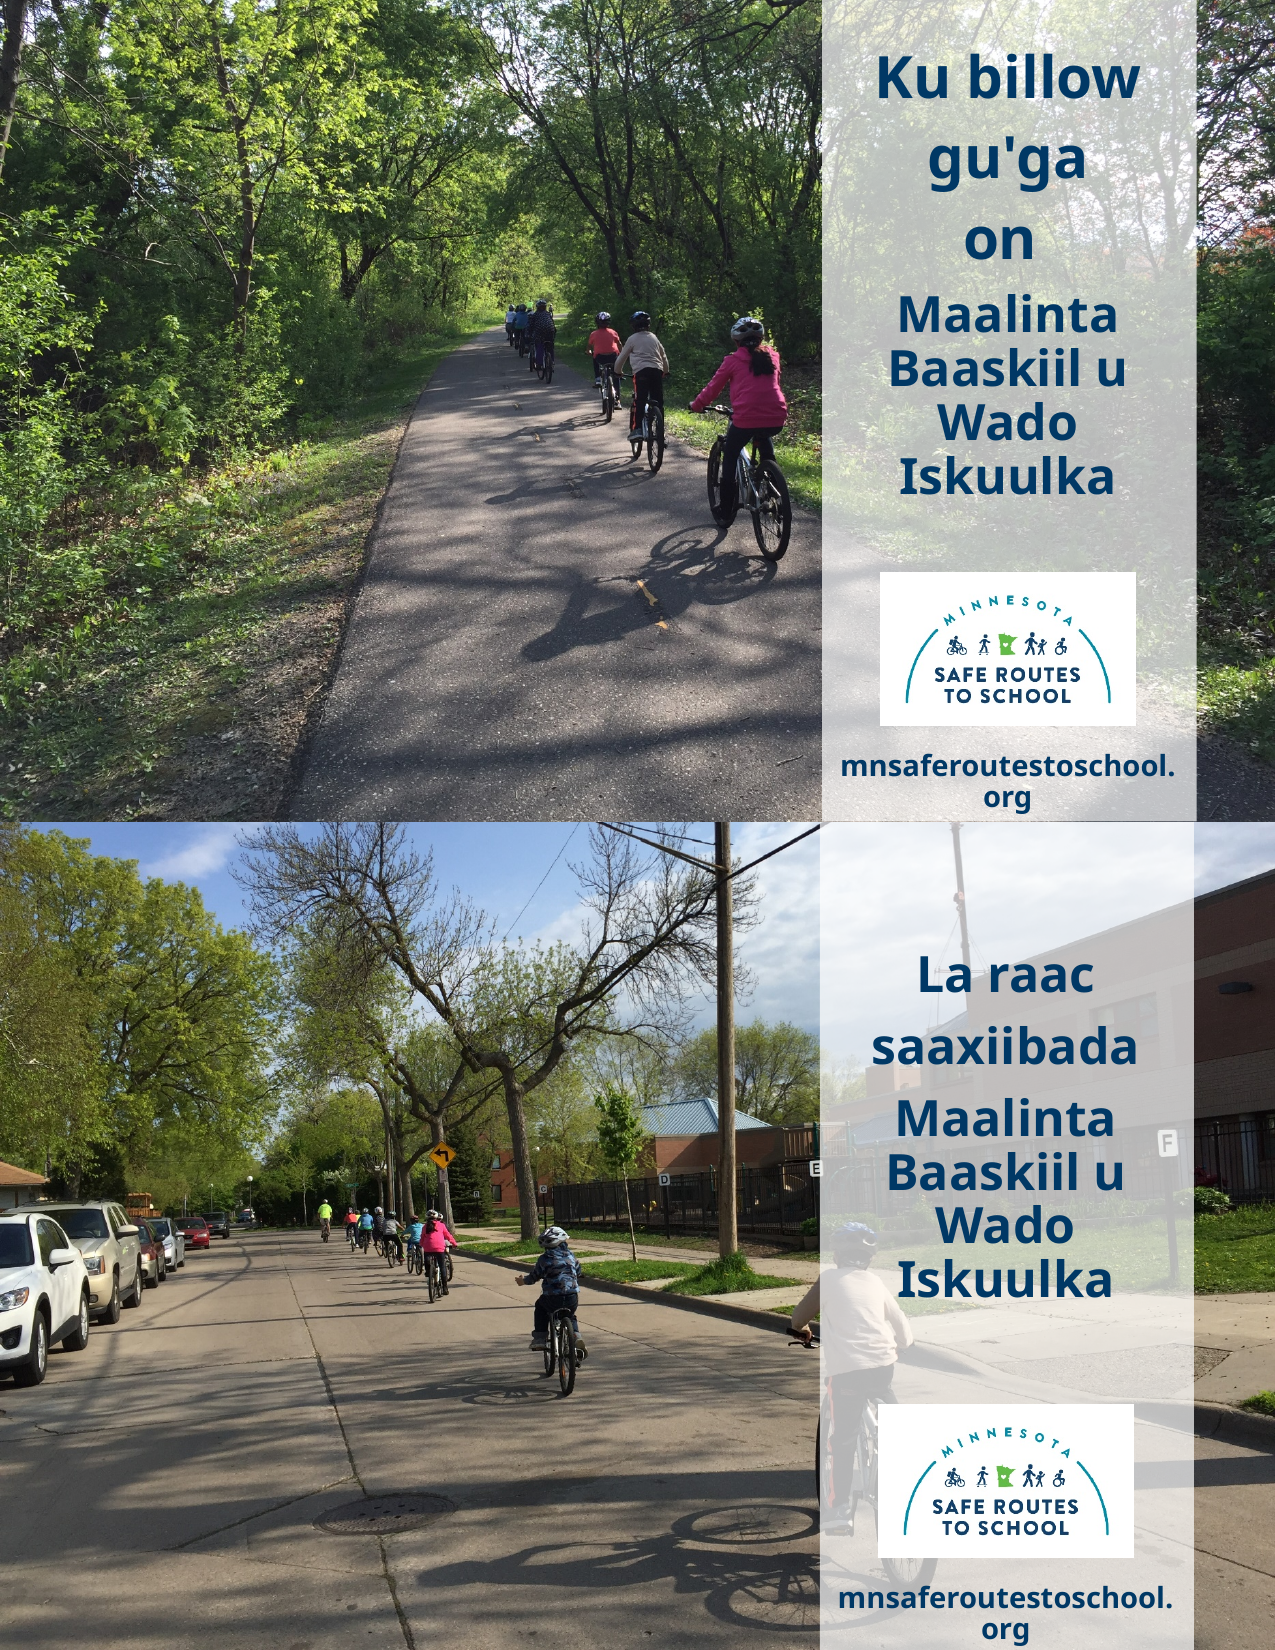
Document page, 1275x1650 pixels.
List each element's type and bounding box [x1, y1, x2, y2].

text_box [0, 839, 1275, 1650]
text_box [0, 0, 1275, 839]
